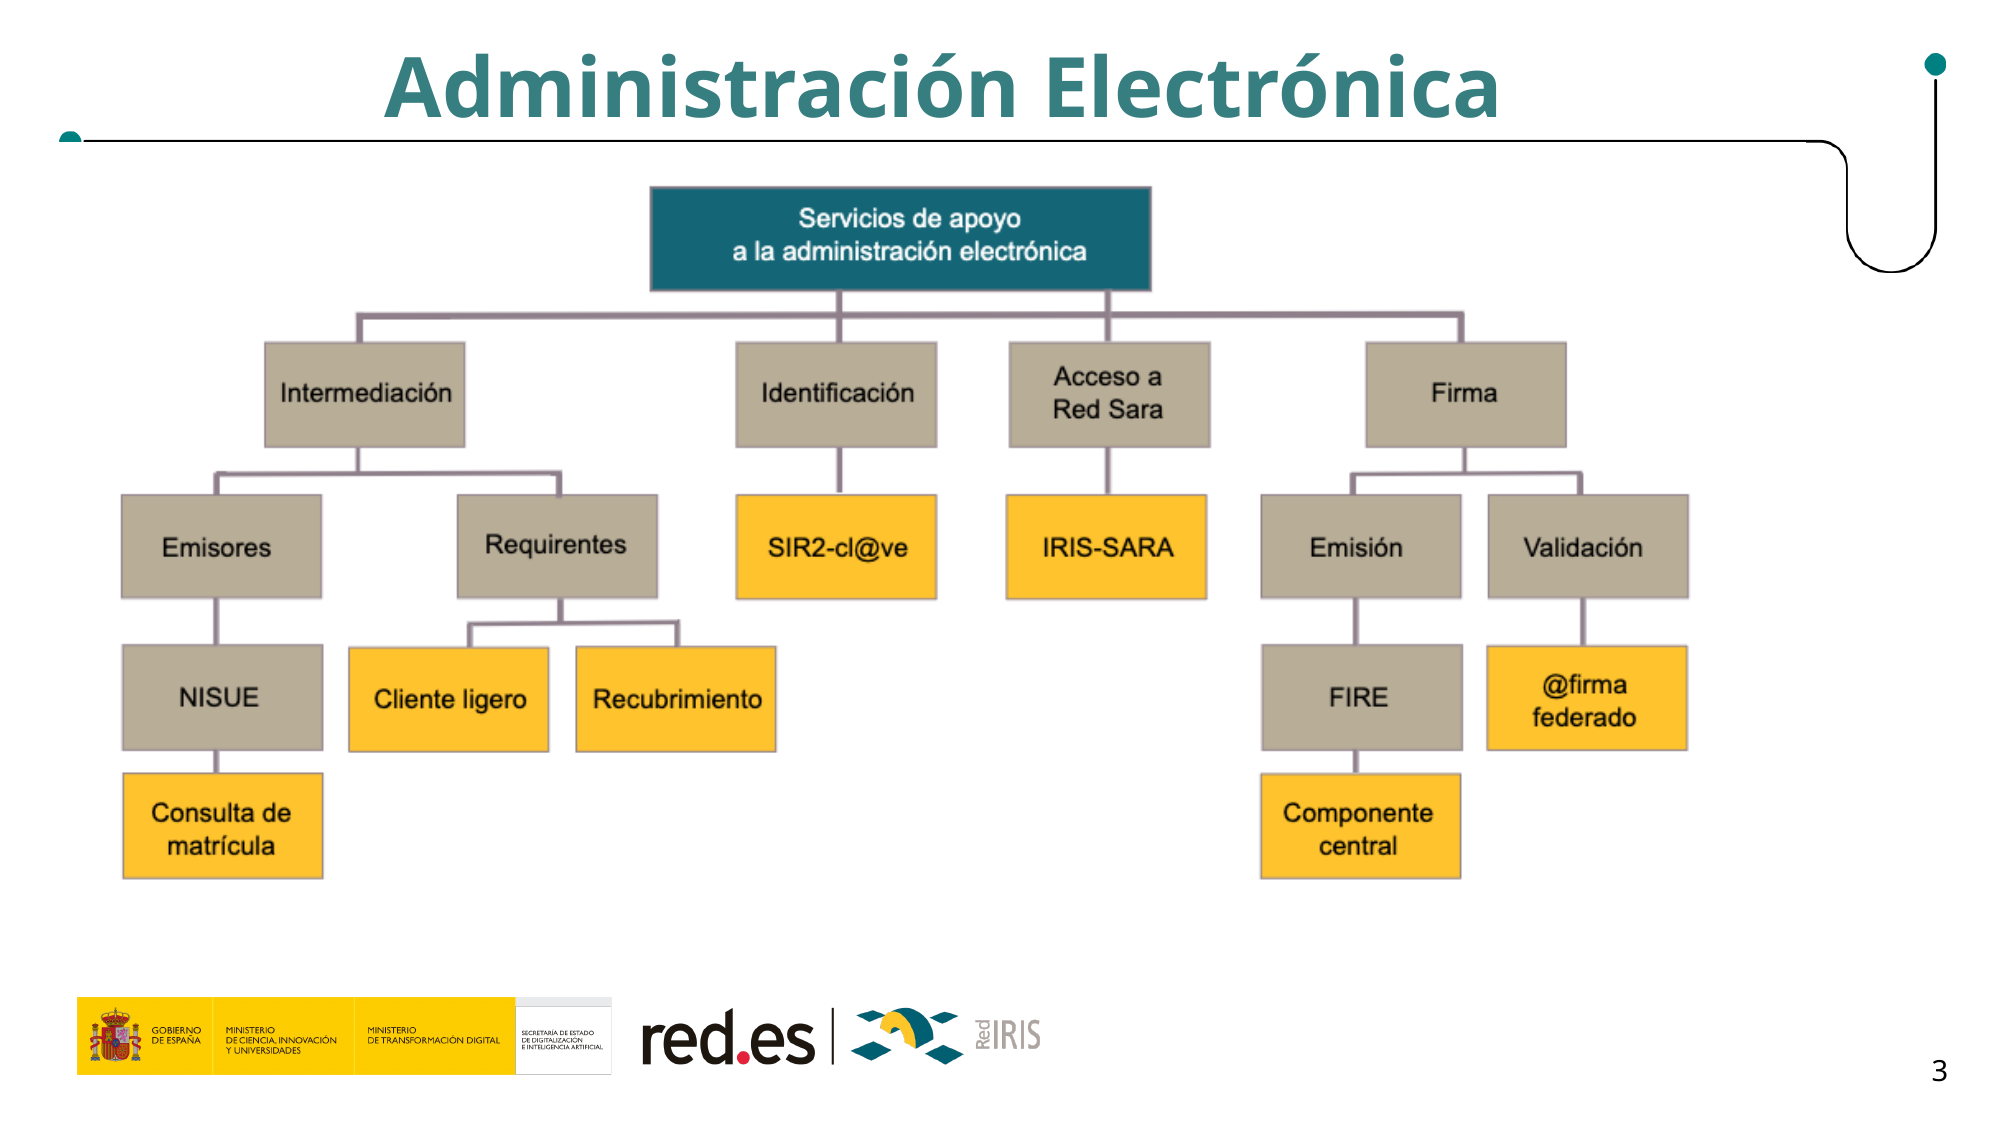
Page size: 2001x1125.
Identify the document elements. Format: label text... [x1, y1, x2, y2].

picture [77, 997, 1040, 1075]
slide_number 15 [1905, 1046, 1957, 1099]
text_box Administración Electrónica [377, 26, 1512, 142]
picture [29, 53, 1946, 894]
